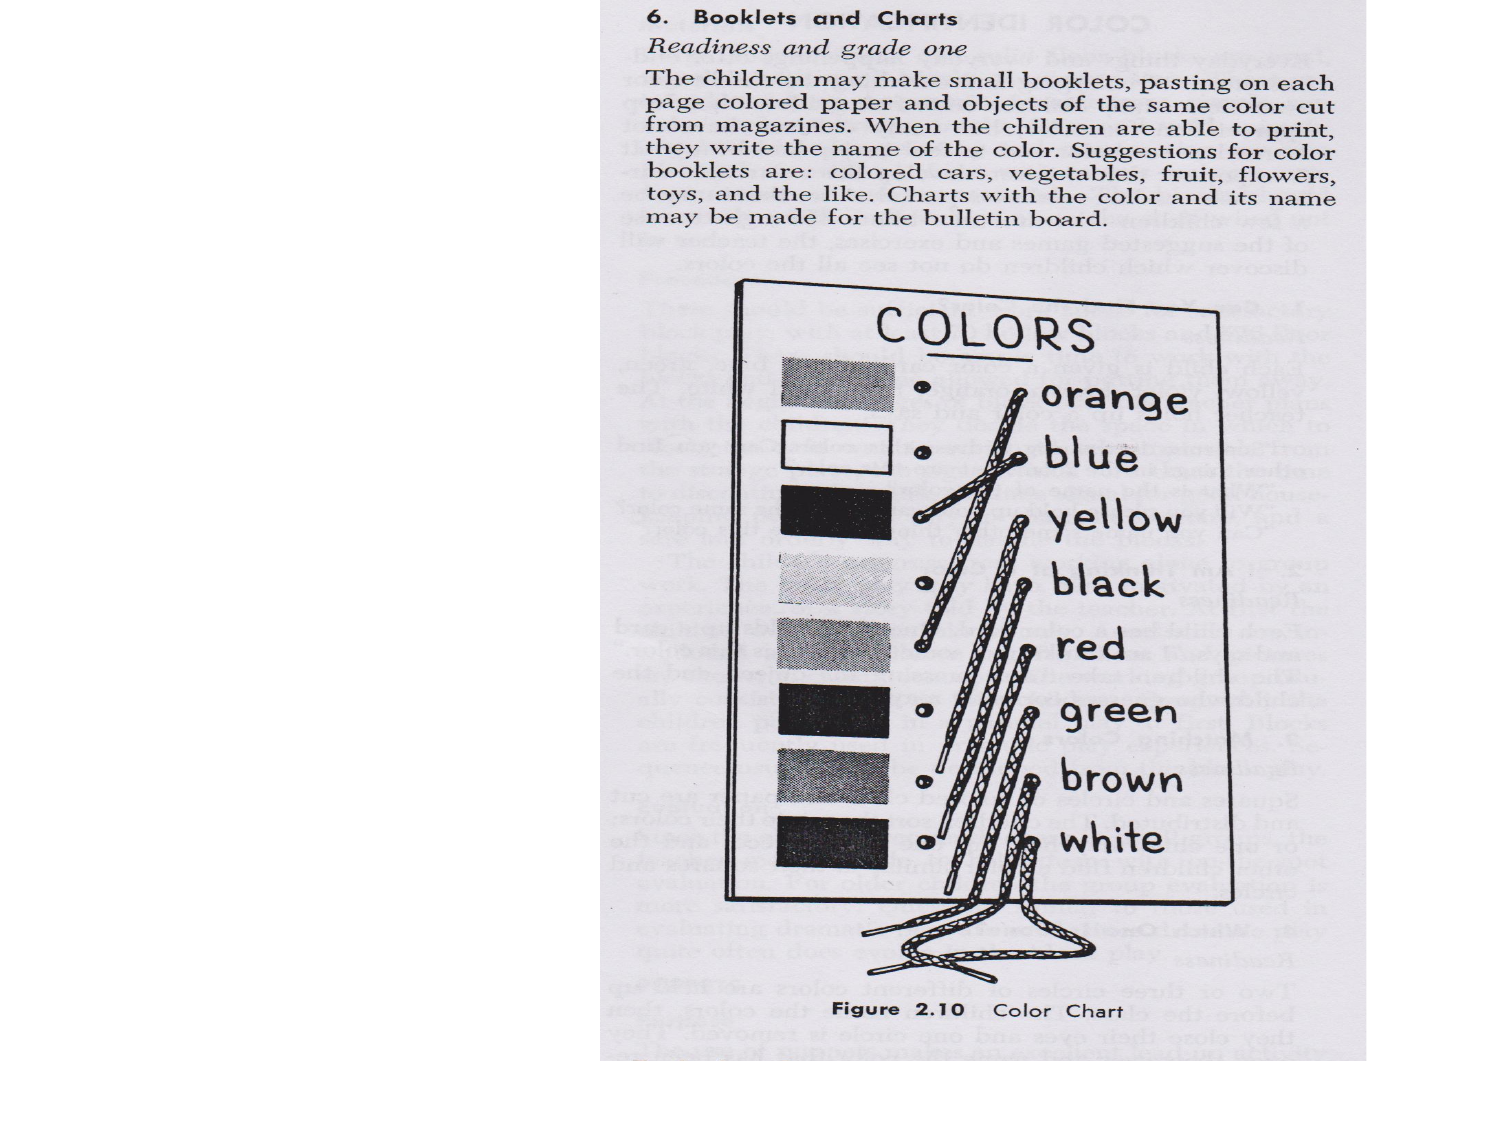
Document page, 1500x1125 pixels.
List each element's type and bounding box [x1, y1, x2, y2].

picture [599, 0, 1367, 1062]
